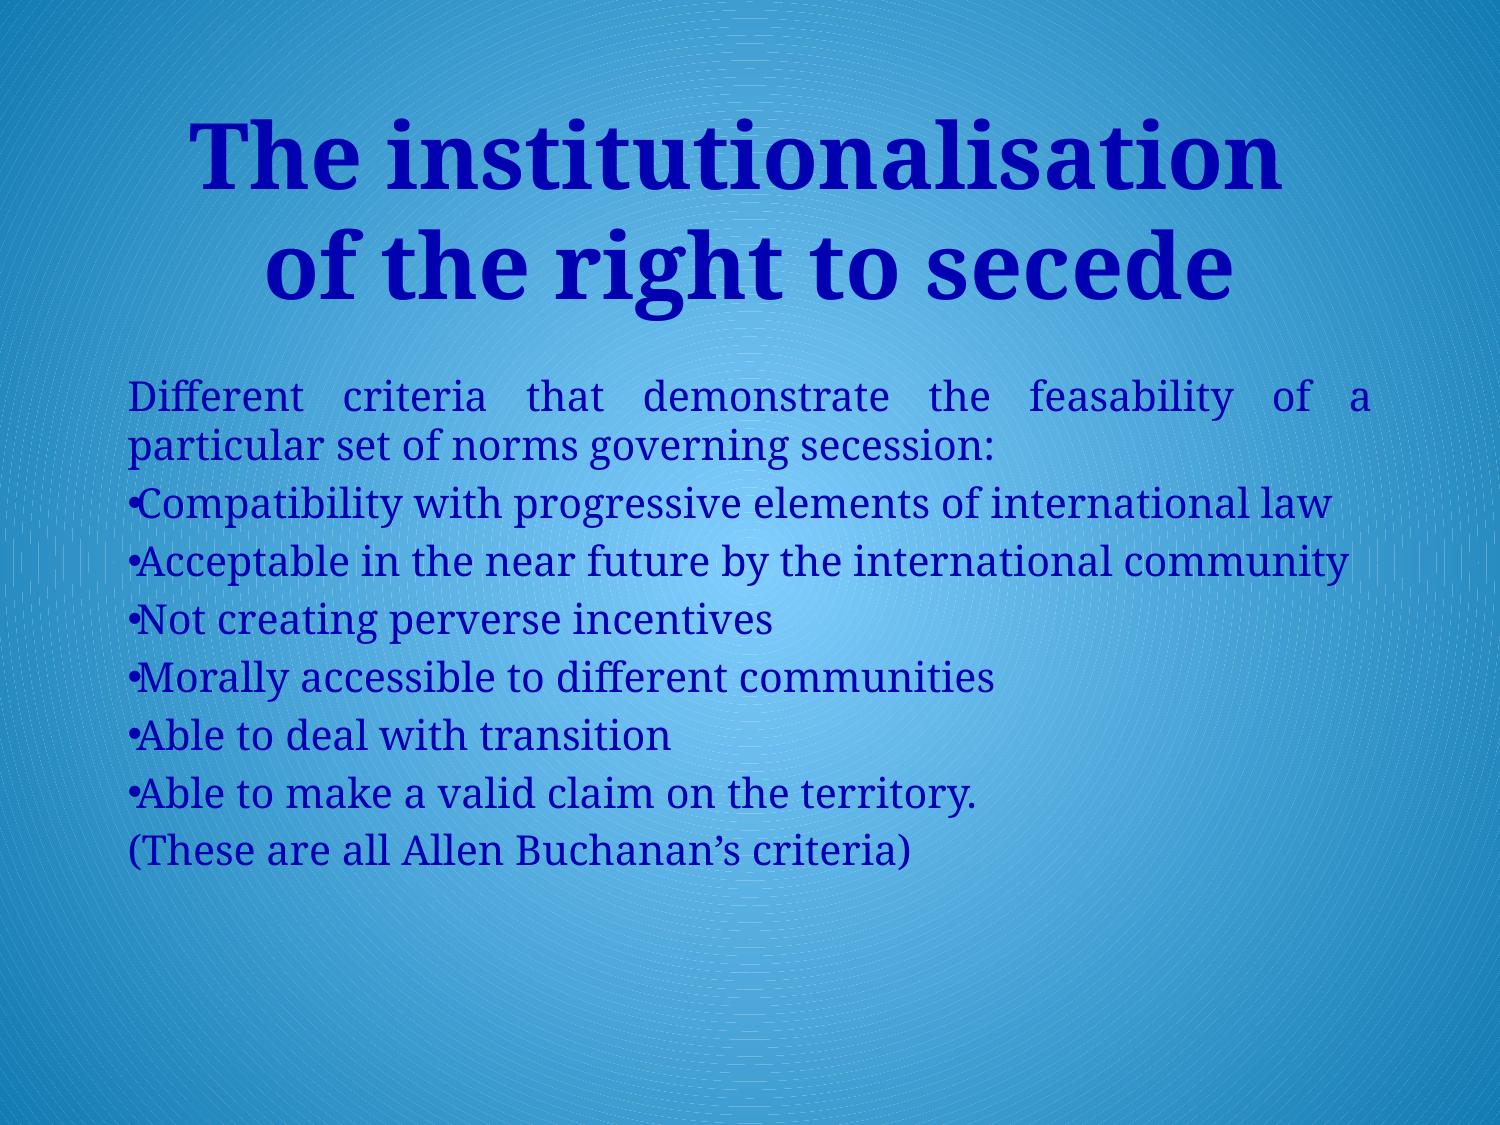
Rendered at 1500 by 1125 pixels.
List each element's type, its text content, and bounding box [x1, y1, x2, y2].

subtitle Different criteria that demonstrate the feasability of a particular set of norms governing secession: Compatibility with progressive elements of international law Acceptable in the near future by the international community Not creating perverse incentives Morally accessible to different communities Able to deal with transition Able to make a valid claim on the territory. (These are all Allen Buchanan’s criteria) [112, 362, 1388, 977]
title The institutionalisation of the right to secede [112, 54, 1388, 362]
